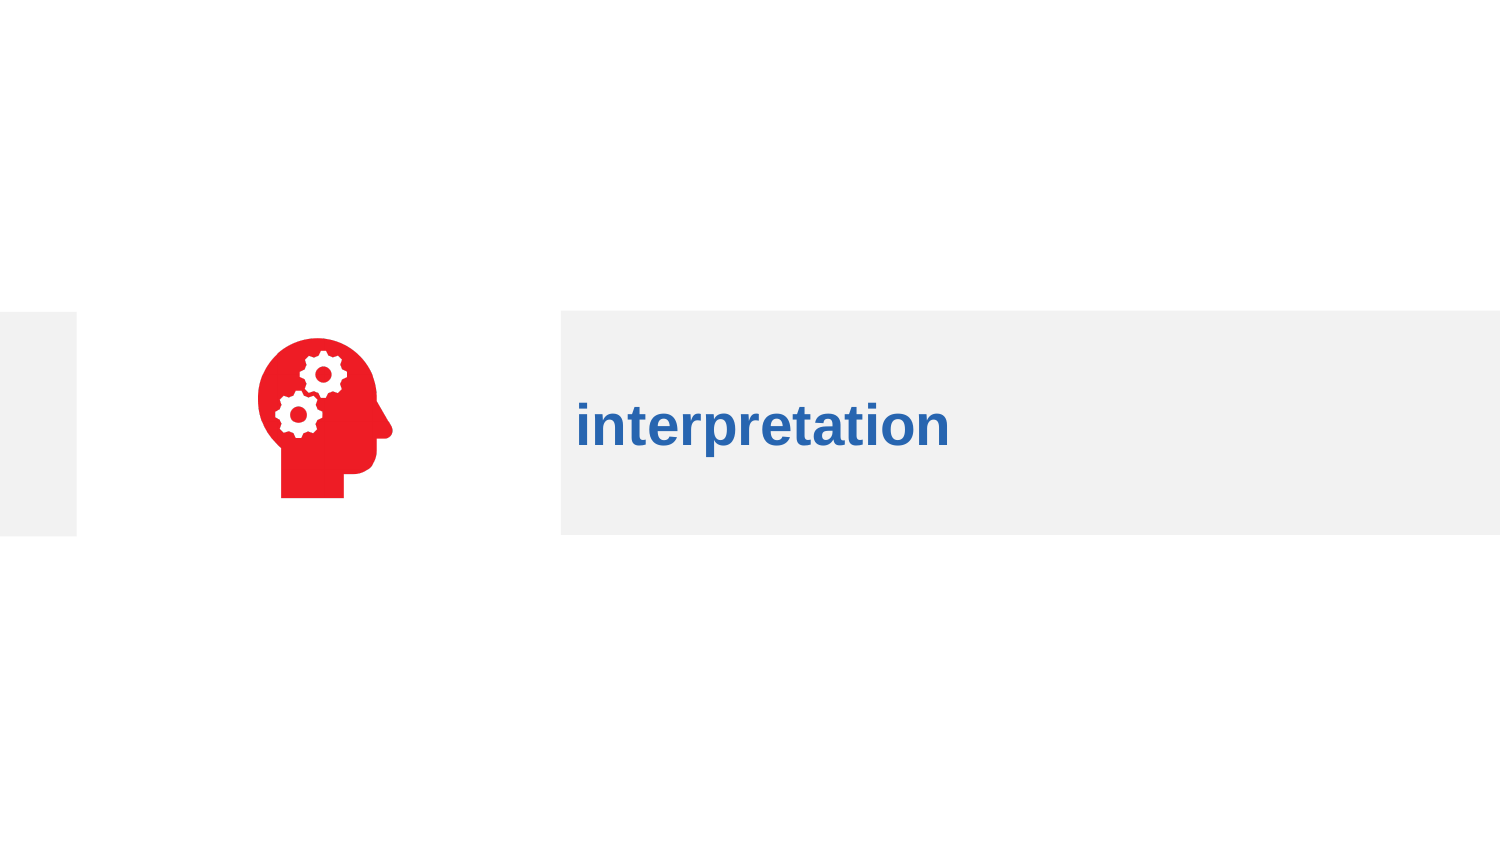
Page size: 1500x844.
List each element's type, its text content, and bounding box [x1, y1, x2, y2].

list interpretation [561, 374, 1483, 470]
picture [229, 327, 420, 517]
